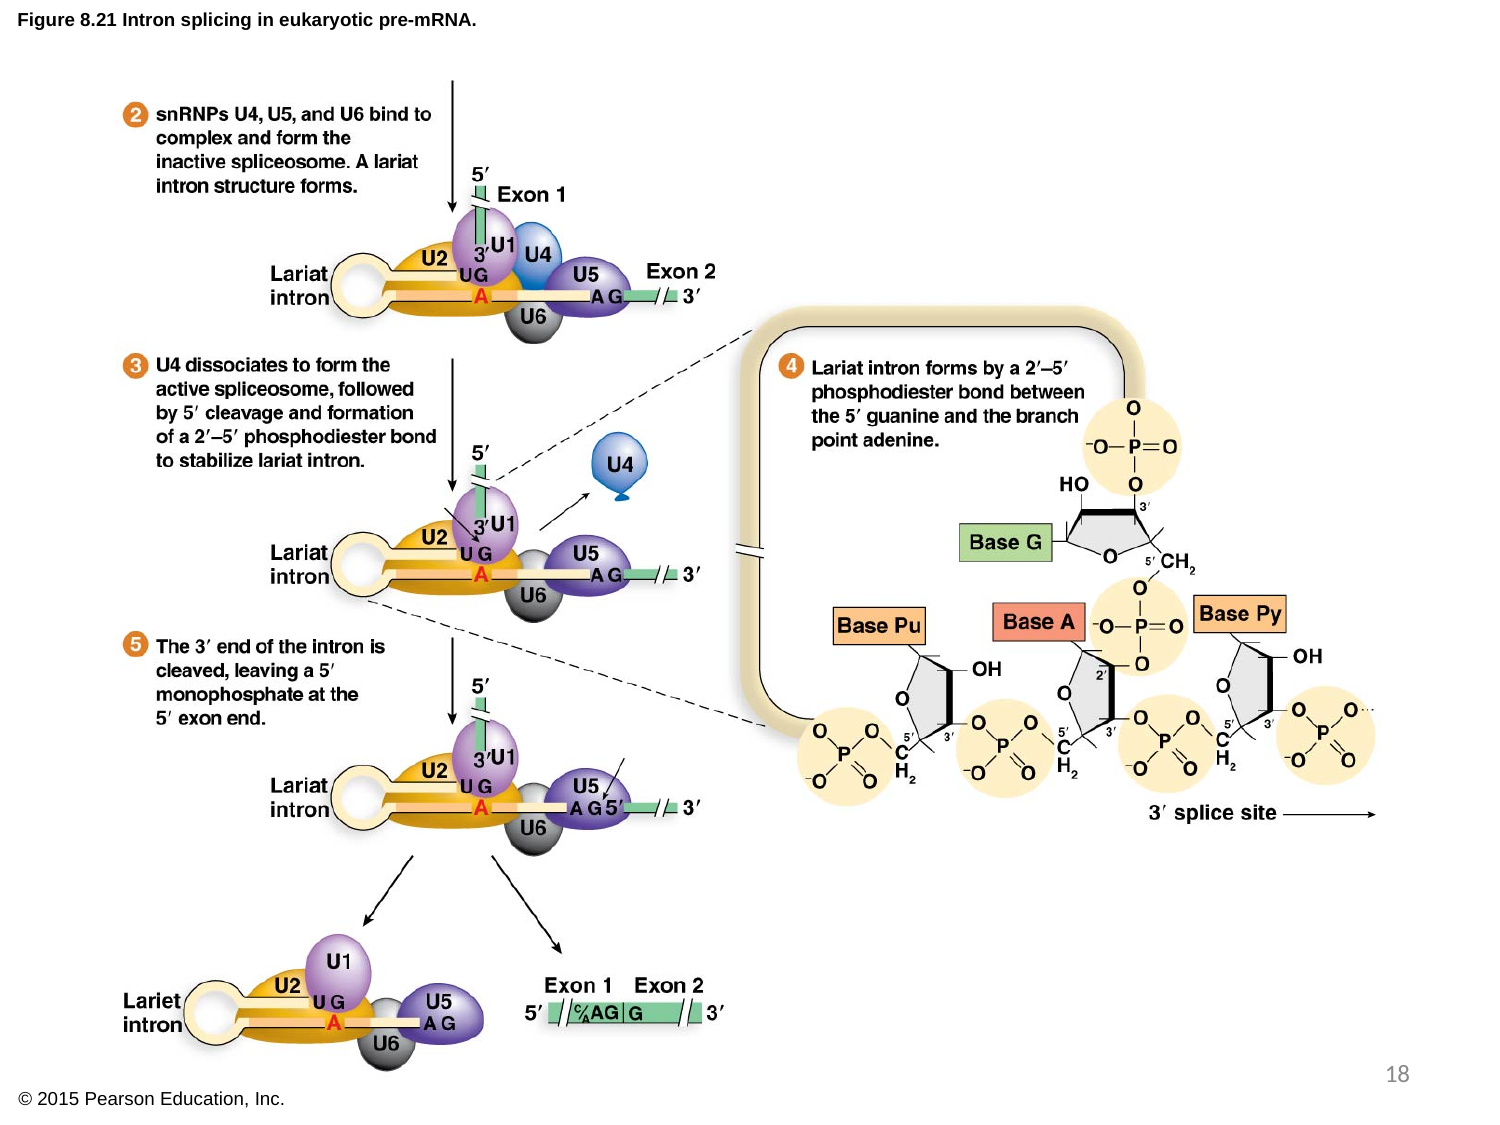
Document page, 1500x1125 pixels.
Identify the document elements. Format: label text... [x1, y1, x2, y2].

text_box 18 [1074, 1042, 1425, 1103]
text_box Figure 8.21 Intron splicing in eukaryotic pre-mRNA. [2, 2, 1493, 66]
picture [116, 72, 1381, 1078]
footer © 2015 Pearson Education, Inc. [3, 1068, 510, 1125]
